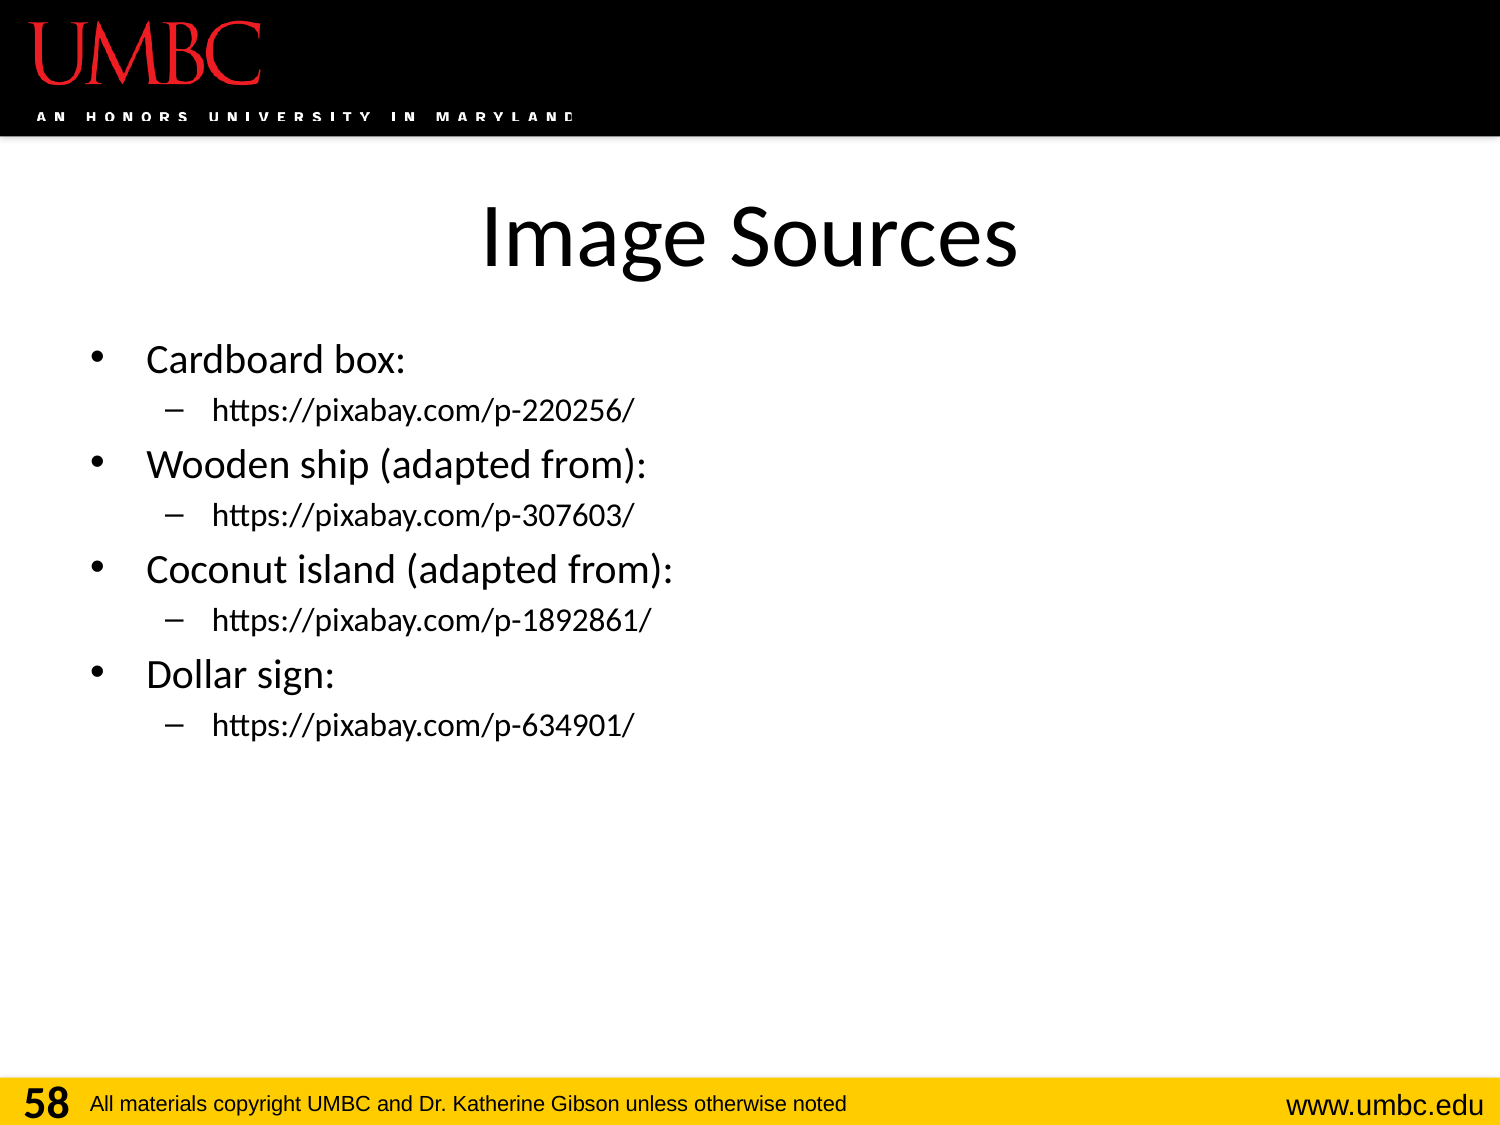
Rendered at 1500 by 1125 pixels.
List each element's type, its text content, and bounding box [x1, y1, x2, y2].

slide_number 58 [0, 1065, 94, 1125]
list Cardboard box: https://pixabay.com/p-220256/ Wooden ship (adapted from): https://pixabay.com/p-307603/ Coconut island (adapted from): https://pixabay.com/p-1892861/ Dollar sign: https://pixabay.com/p-634901/ [75, 324, 1425, 1066]
title Image Sources [75, 136, 1425, 324]
